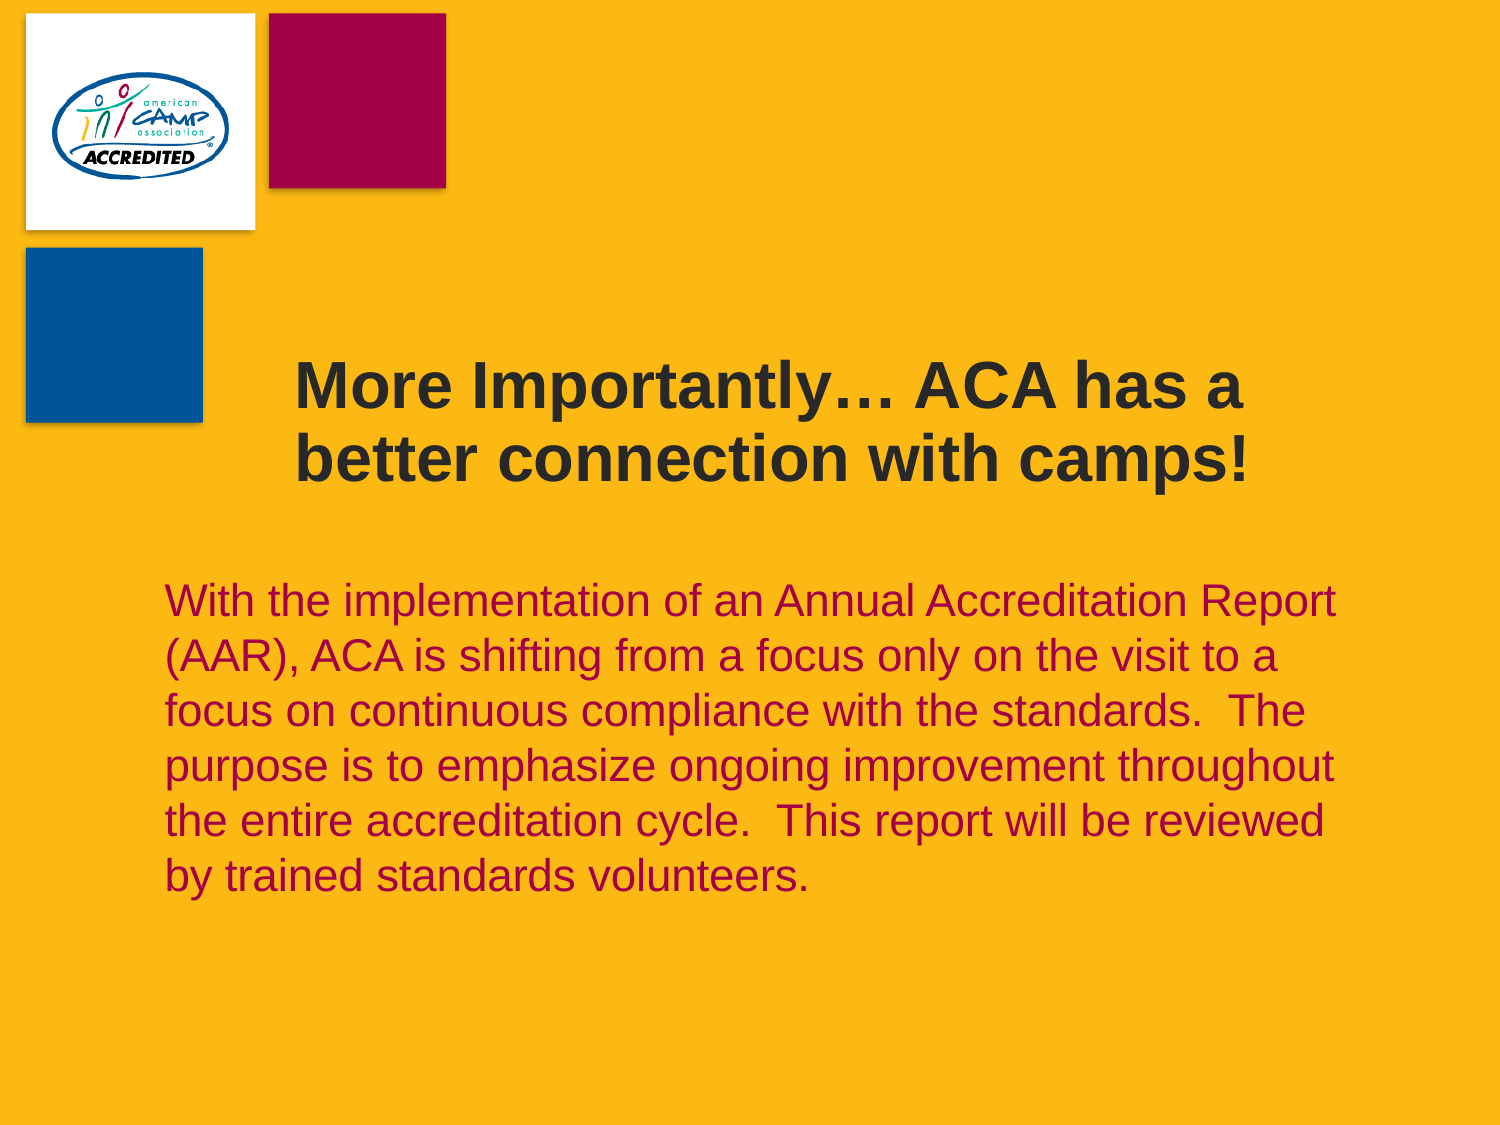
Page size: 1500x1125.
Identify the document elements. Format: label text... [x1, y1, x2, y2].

picture [52, 72, 229, 180]
subtitle With the implementation of an Annual Accreditation Report (AAR), ACA is shifting from a focus only on the visit to a focus on continuous compliance with the standards. The purpose is to emphasize ongoing improvement throughout the entire accreditation cycle. This report will be reviewed by trained standards volunteers. [164, 506, 1361, 930]
title More Importantly… ACA has a better connection with camps! [294, 254, 1388, 496]
